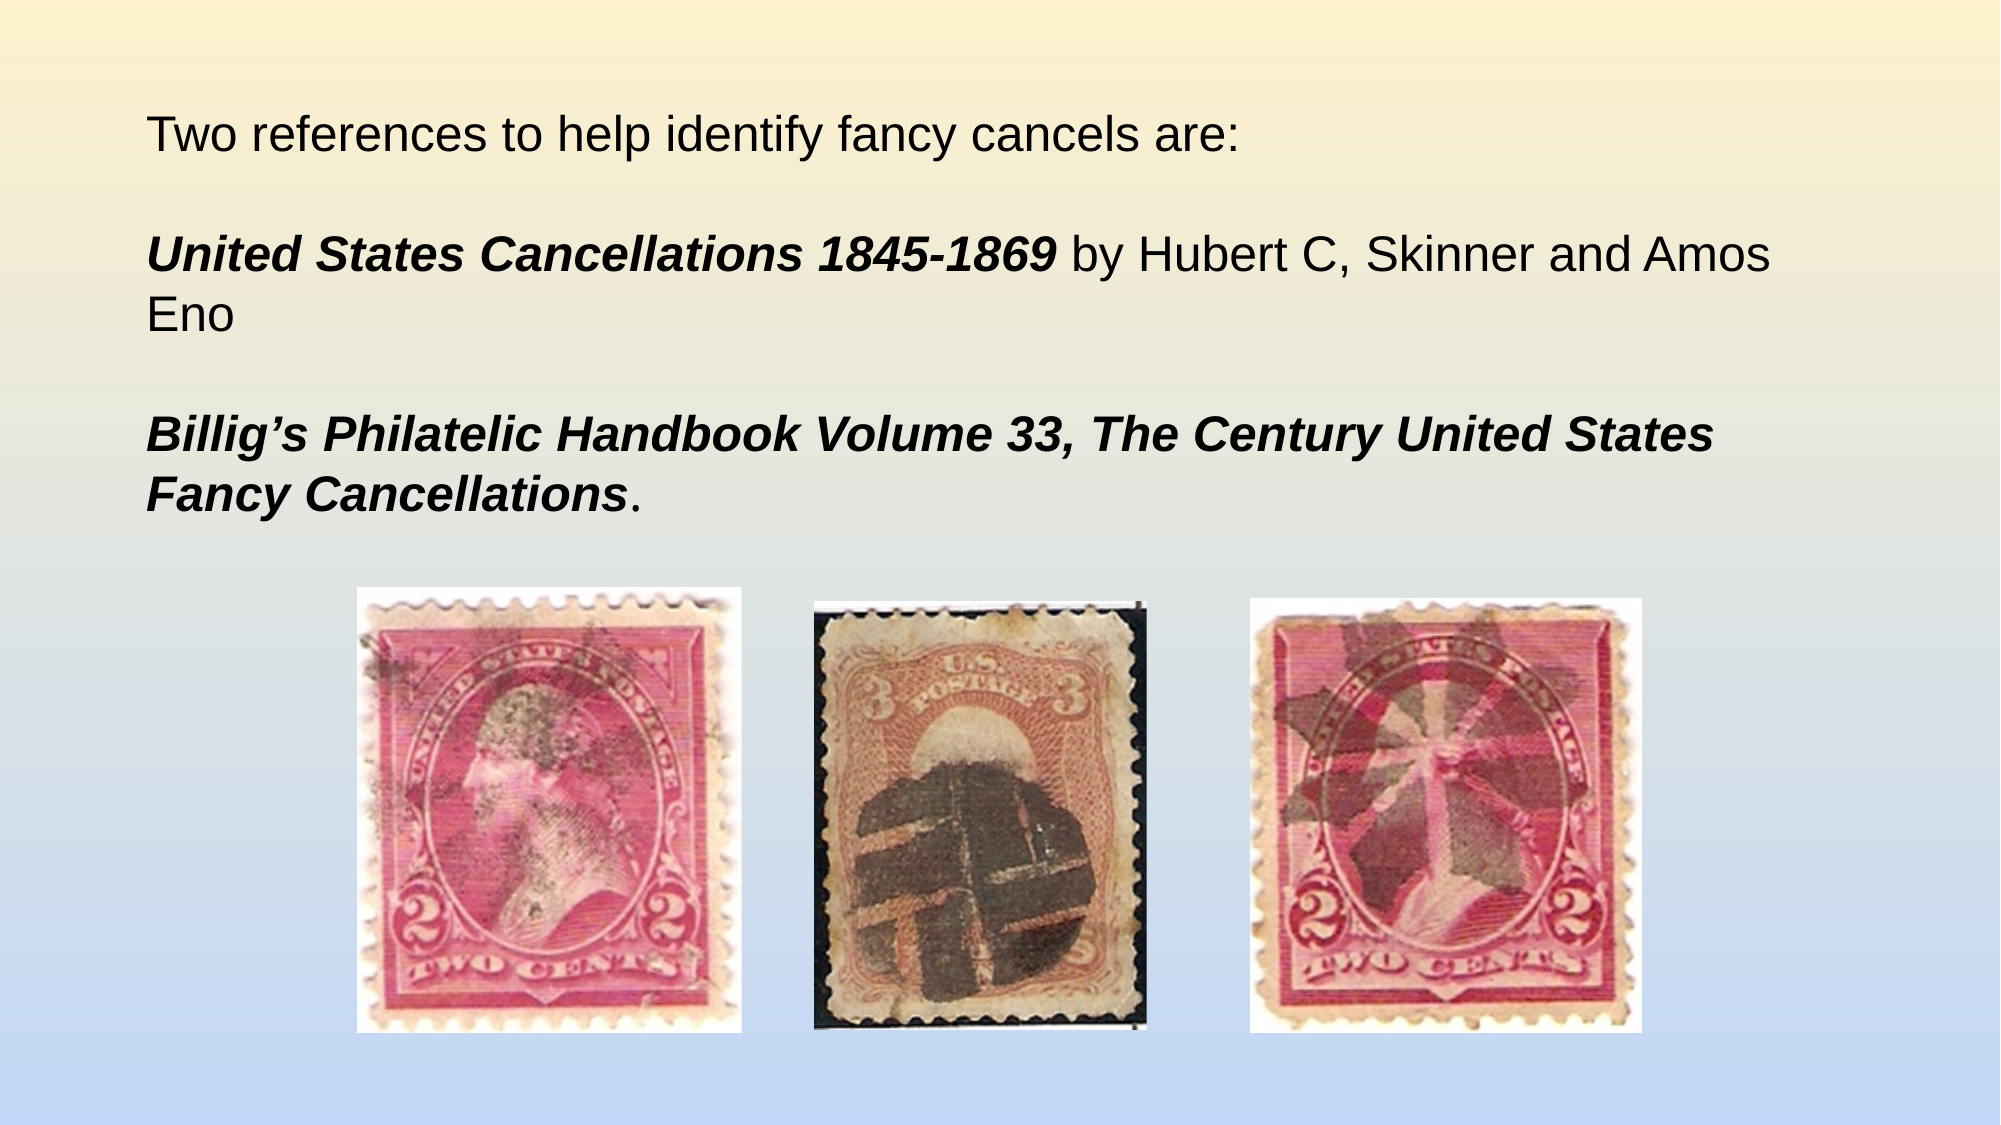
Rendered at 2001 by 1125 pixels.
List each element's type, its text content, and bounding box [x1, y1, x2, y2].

picture [1250, 598, 1642, 1033]
text_box Two references to help identify fancy cancels are: United States Cancellations 1845-1869 by Hubert C, Skinner and Amos Eno Billig’s Philatelic Handbook Volume 33, The Century United States Fancy Cancellations. [131, 93, 1830, 529]
picture [813, 601, 1147, 1030]
picture [357, 587, 742, 1033]
